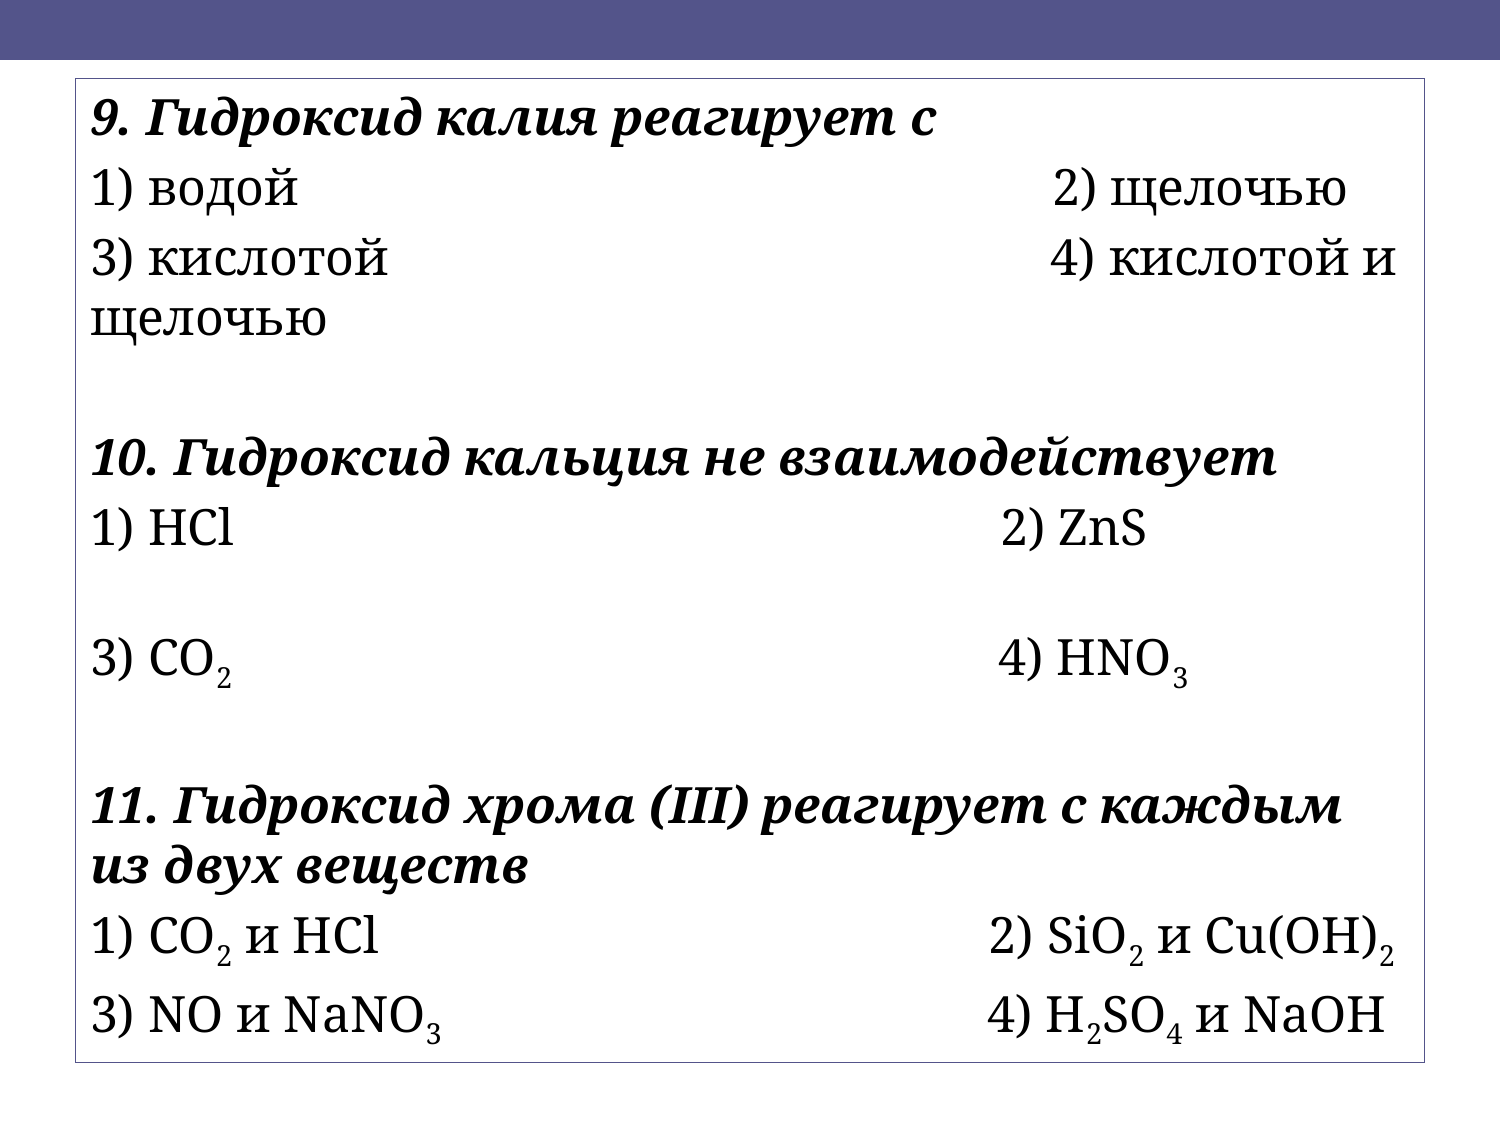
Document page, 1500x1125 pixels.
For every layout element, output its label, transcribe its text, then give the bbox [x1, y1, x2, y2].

list 9. Гидроксид калия реагирует с 1) водой 2) щелочью 3) кислотой 4) кислотой и щелочью 10. Гидроксид кальция не взаимодействует 1) HCl 2) ZnS 3) CO2 4) HNO3 11. Гидроксид хрома (III) реагирует с каждым из двух веществ 1) СО2 и HCl 2) SiO2 и Cu(OH)2 3) NO и NaNO3 4) H2SO4 и NaOH [75, 78, 1425, 1063]
